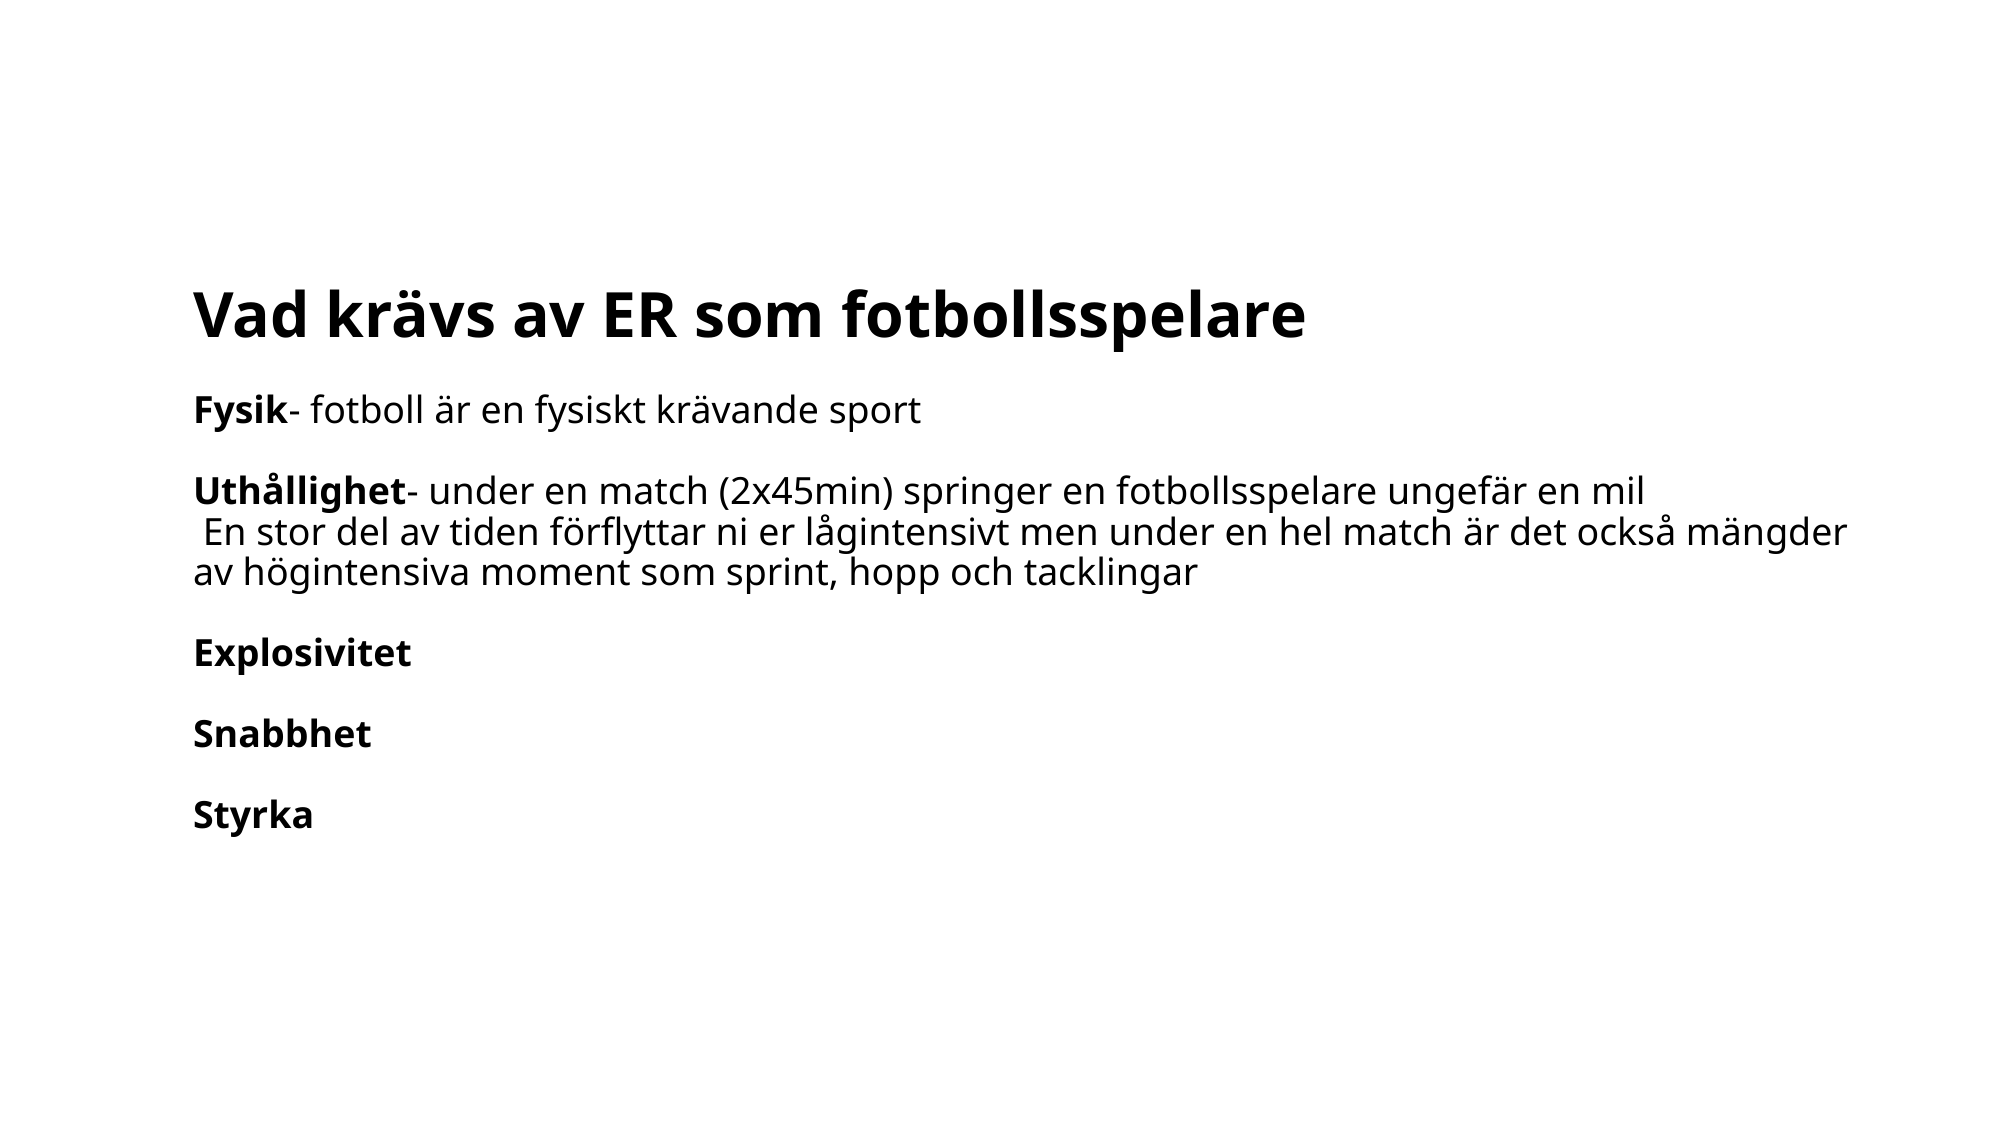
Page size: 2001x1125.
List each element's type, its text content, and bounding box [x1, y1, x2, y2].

title Vad krävs av ER som fotbollsspelare Fysik- fotboll är en fysiskt krävande sport Uthållighet- under en match (2x45min) springer en fotbollsspelare ungefär en mil En stor del av tiden förflyttar ni er lågintensivt men under en hel match är det också mängder av högintensiva moment som sprint, hopp och tacklingar Explosivitet Snabbhet Styrka [178, 274, 1887, 891]
list [137, 353, 1863, 1068]
